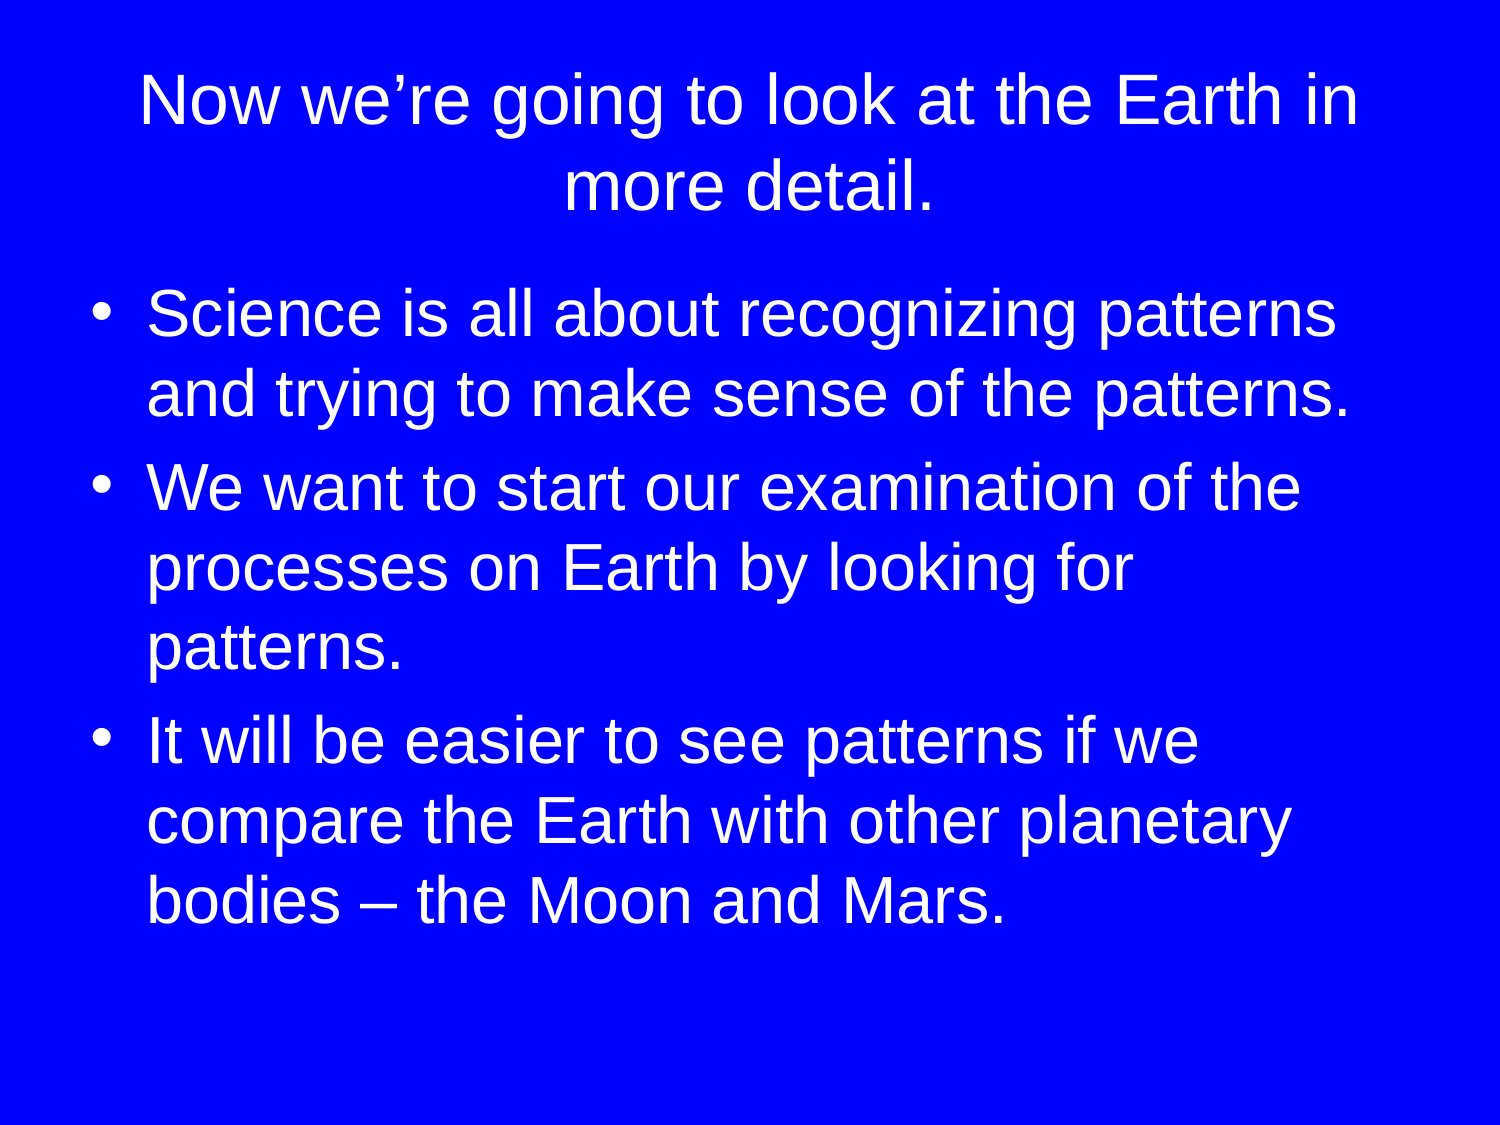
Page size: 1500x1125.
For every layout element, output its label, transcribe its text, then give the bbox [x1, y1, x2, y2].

list Science is all about recognizing patterns and trying to make sense of the patterns. We want to start our examination of the processes on Earth by looking for patterns. It will be easier to see patterns if we compare the Earth with other planetary bodies – the Moon and Mars. [75, 262, 1425, 1005]
title Now we’re going to look at the Earth in more detail. [75, 45, 1425, 233]
